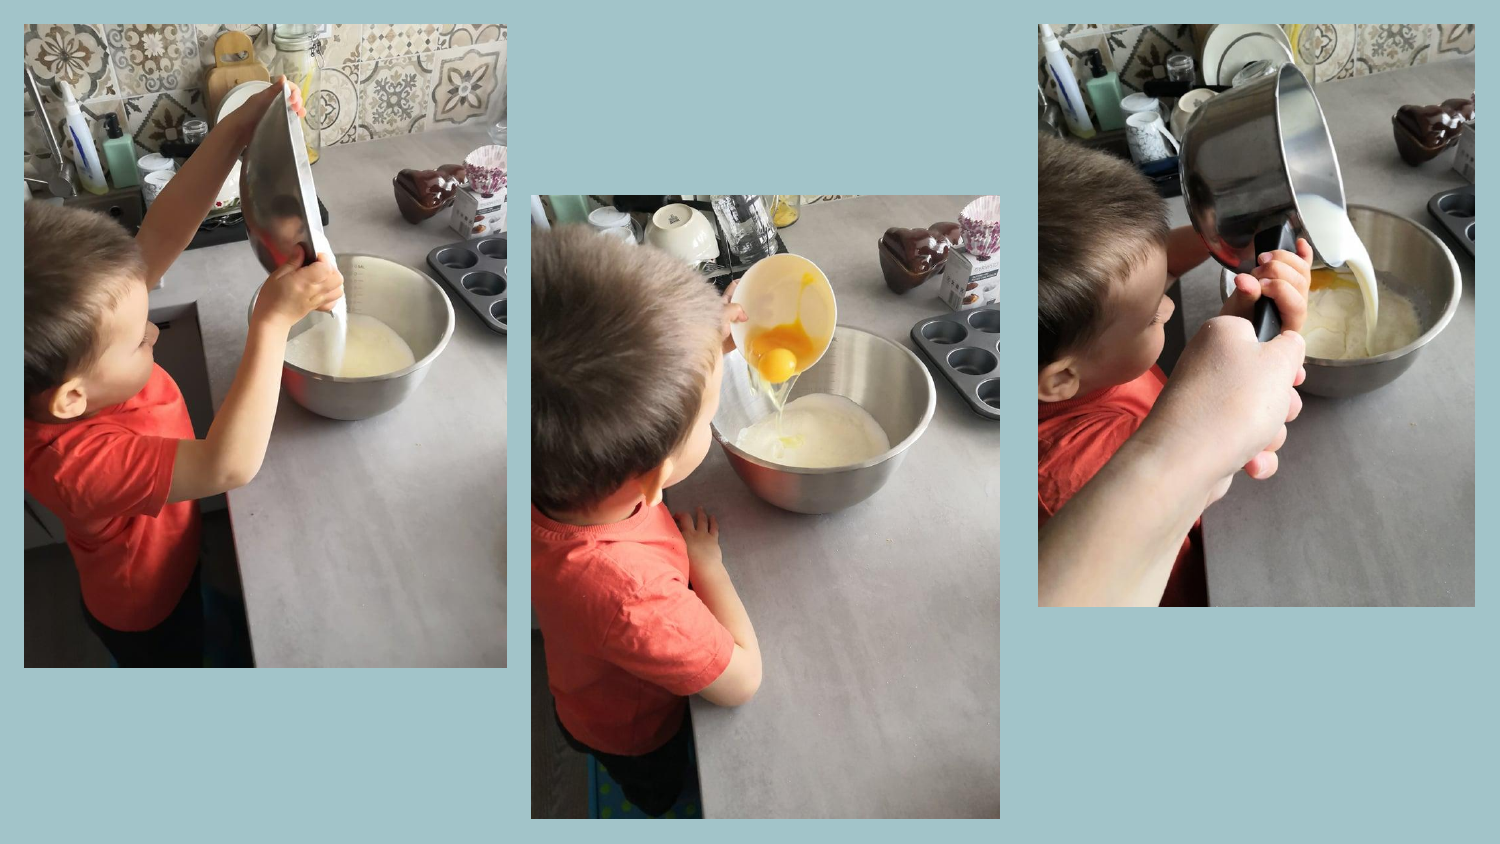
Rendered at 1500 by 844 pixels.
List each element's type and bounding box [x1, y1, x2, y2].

picture [24, 24, 508, 668]
picture [531, 195, 1000, 819]
picture [1038, 24, 1476, 607]
